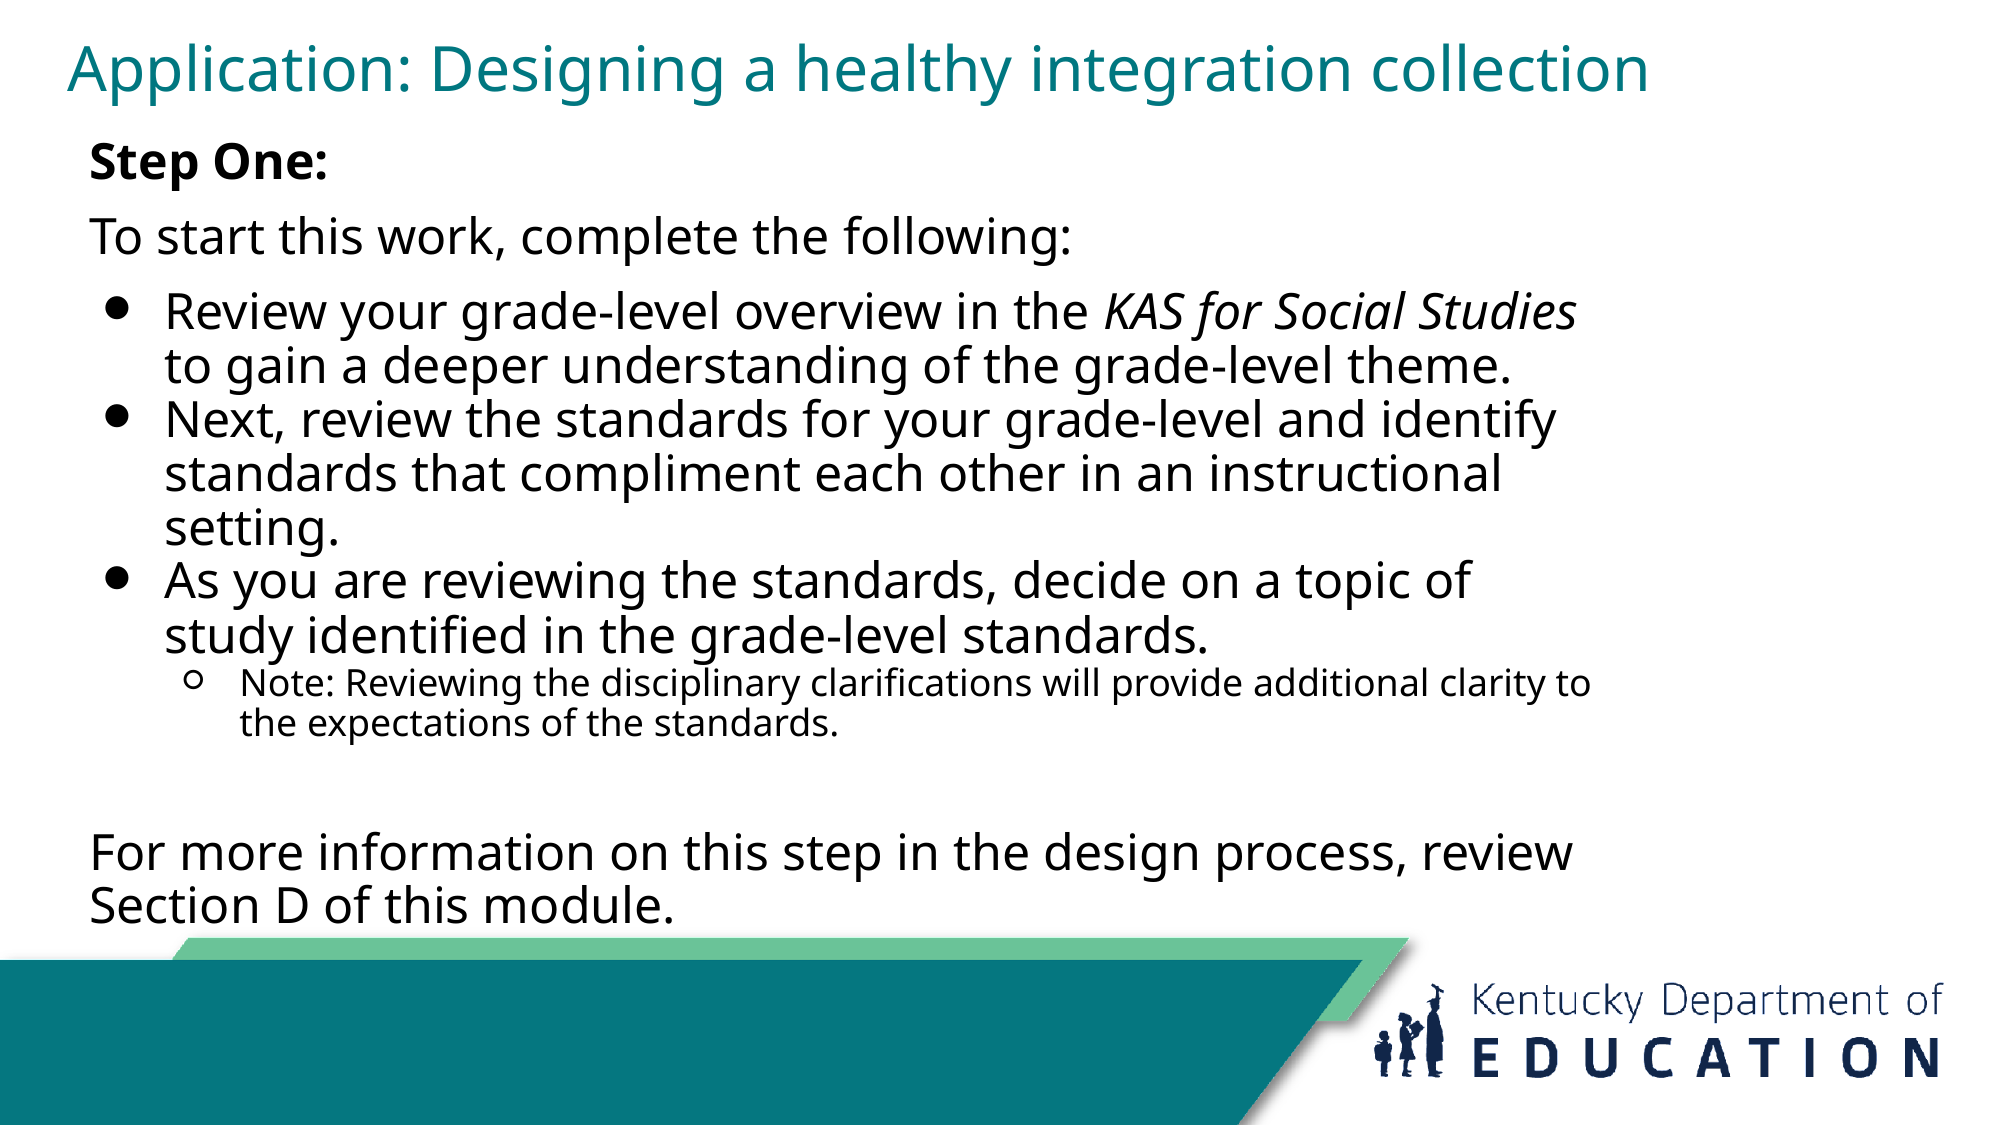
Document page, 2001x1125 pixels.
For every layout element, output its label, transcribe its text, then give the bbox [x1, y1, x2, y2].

list Step One: To start this work, complete the following: Review your grade-level overview in the KAS for Social Studies to gain a deeper understanding of the grade-level theme. Next, review the standards for your grade-level and identify standards that compliment each other in an instructional setting. As you are reviewing the standards, decide on a topic of study identified in the grade-level standards. Note: Reviewing the disciplinary clarifications will provide additional clarity to the expectations of the standards. For more information on this step in the design process, review Section D of this module. [74, 128, 1611, 997]
picture [0, 0, 2001, 1125]
title Application: Designing a healthy integration collection [52, 29, 1722, 247]
